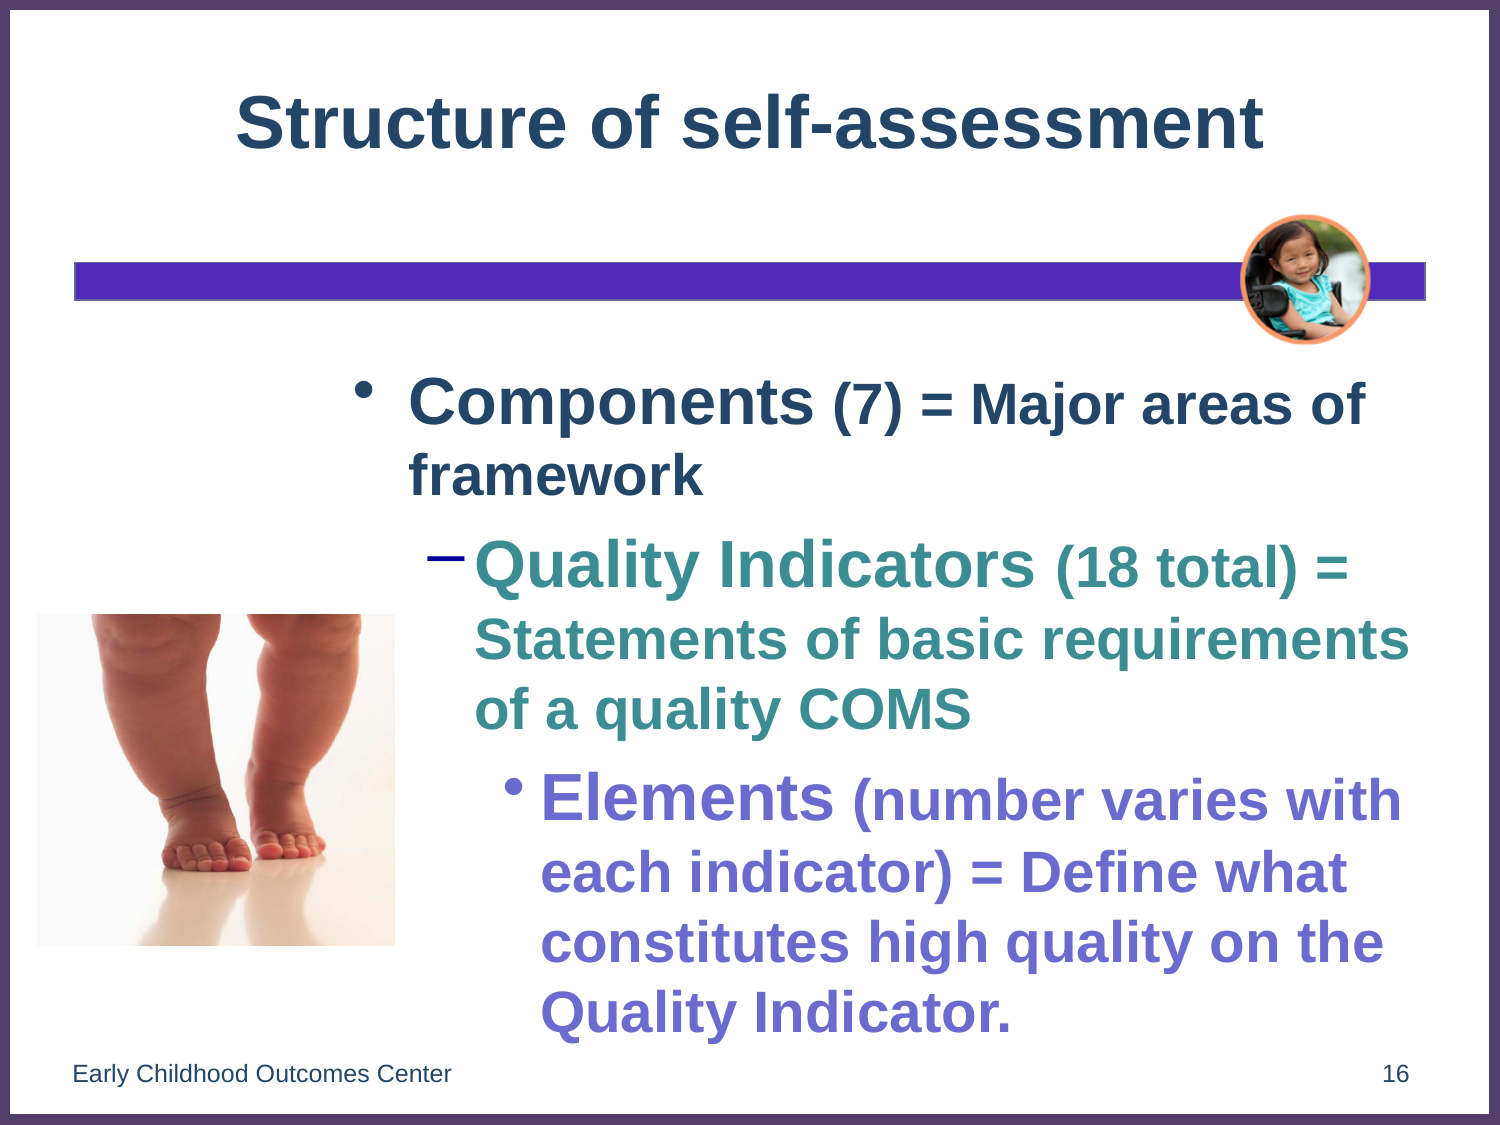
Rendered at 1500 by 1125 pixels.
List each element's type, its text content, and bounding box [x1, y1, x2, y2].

picture [37, 614, 395, 947]
list Components (7) = Major areas of framework Quality Indicators (18 total) = Statements of basic requirements of a quality COMS Elements (number varies with each indicator) = Define what constitutes high quality on the Quality Indicator. [337, 349, 1463, 1050]
picture [1237, 213, 1373, 346]
slide_number 16 [1074, 1042, 1425, 1103]
footer Early Childhood Outcomes Center [24, 1042, 500, 1103]
title Structure of self-assessment [87, 24, 1413, 213]
